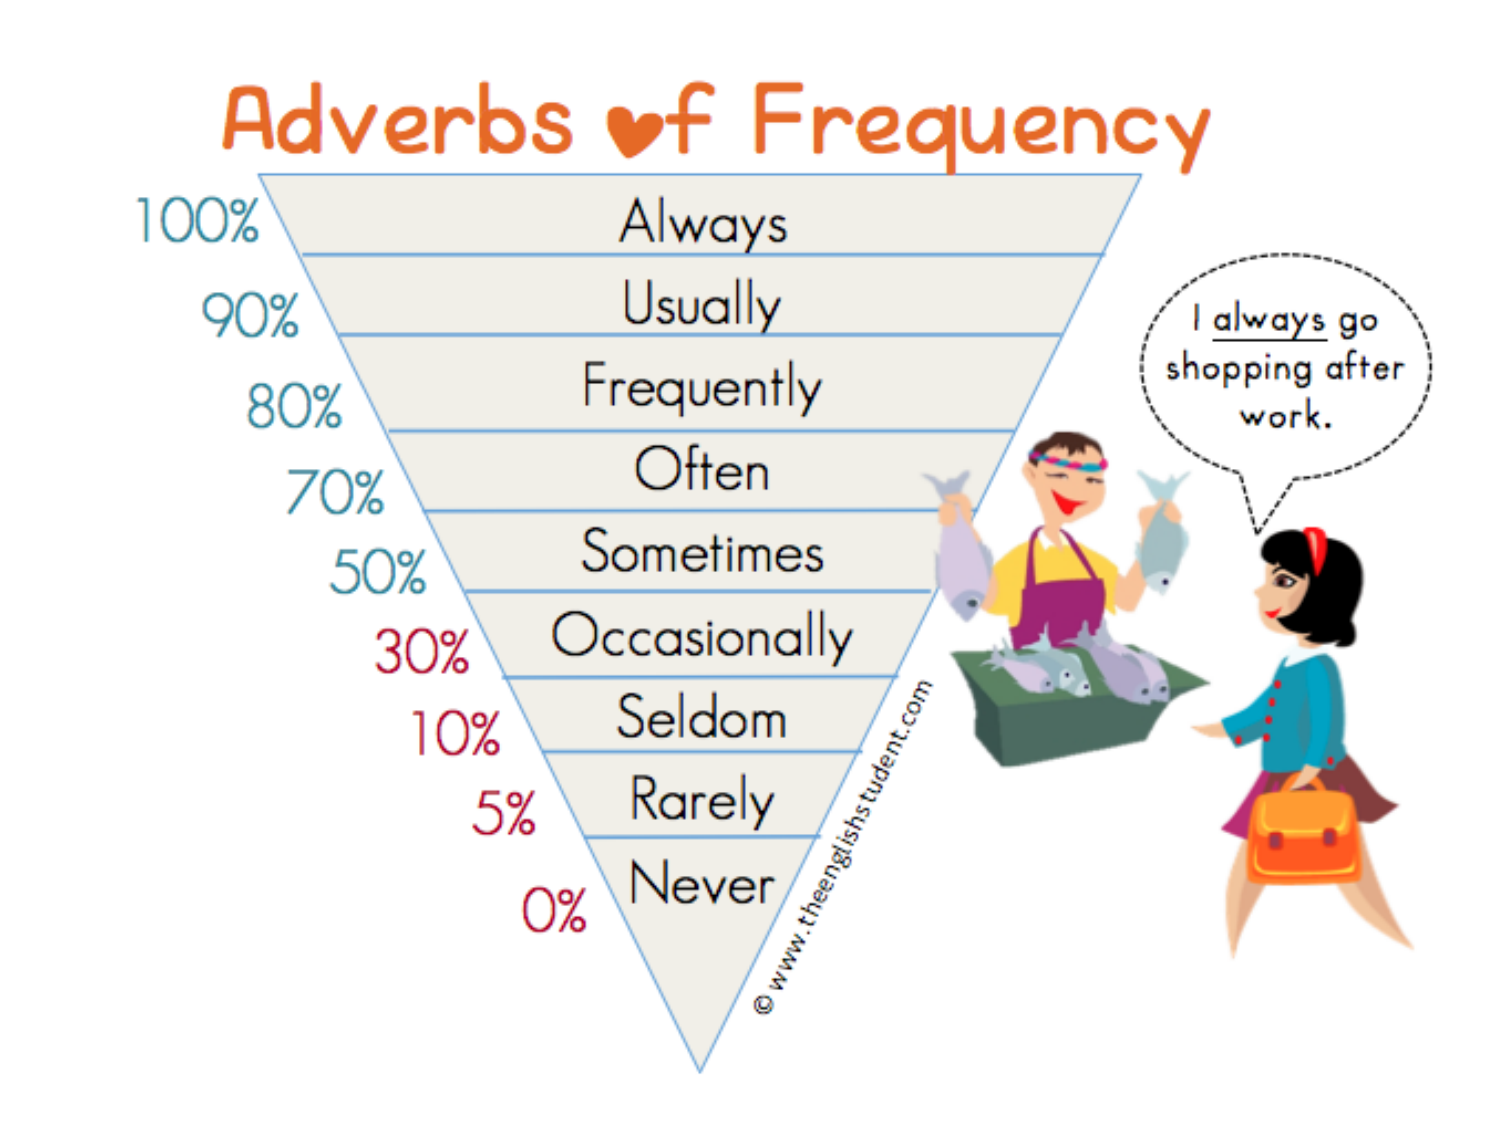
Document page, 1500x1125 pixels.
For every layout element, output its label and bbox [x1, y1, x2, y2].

picture [88, 38, 1459, 1095]
